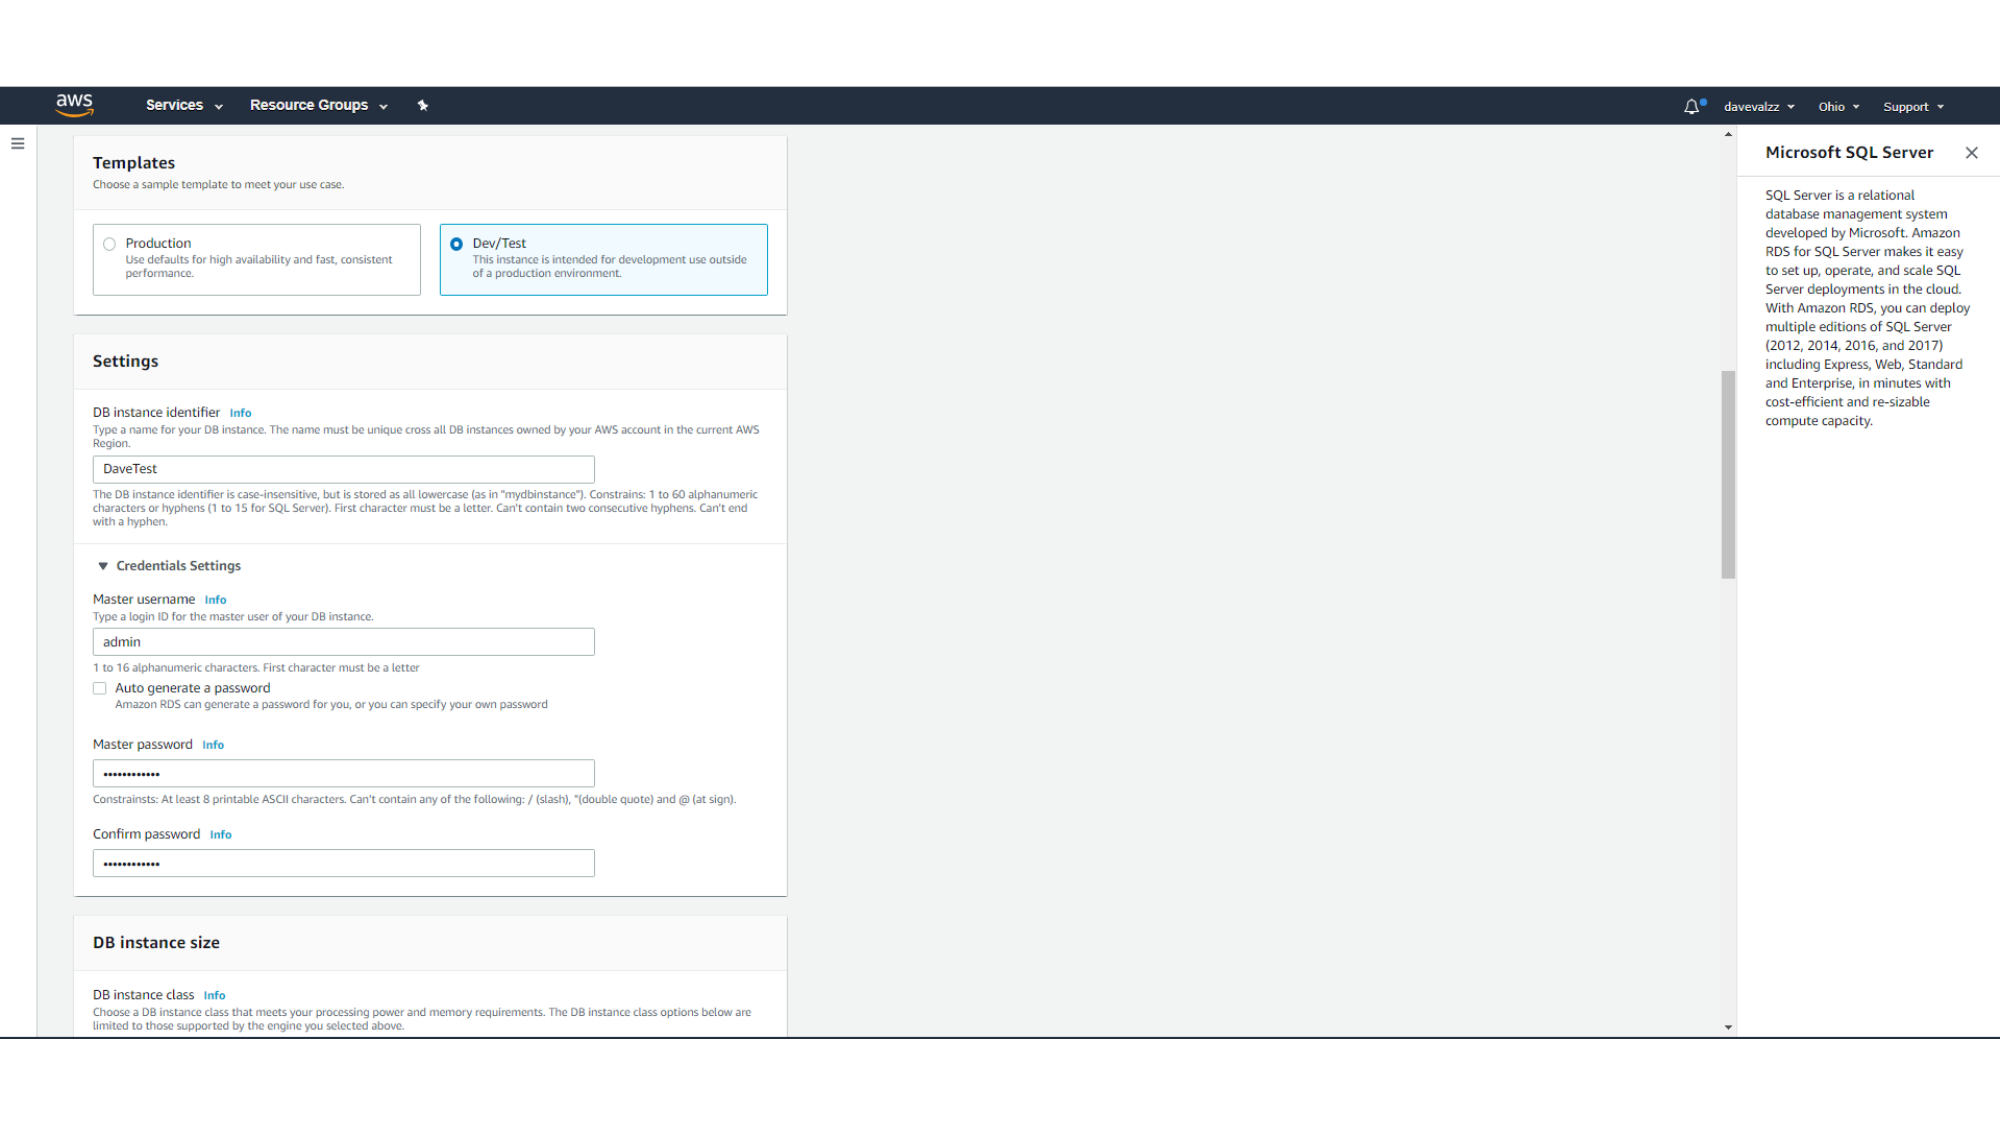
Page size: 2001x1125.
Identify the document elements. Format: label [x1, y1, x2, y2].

picture [0, 86, 2000, 1039]
